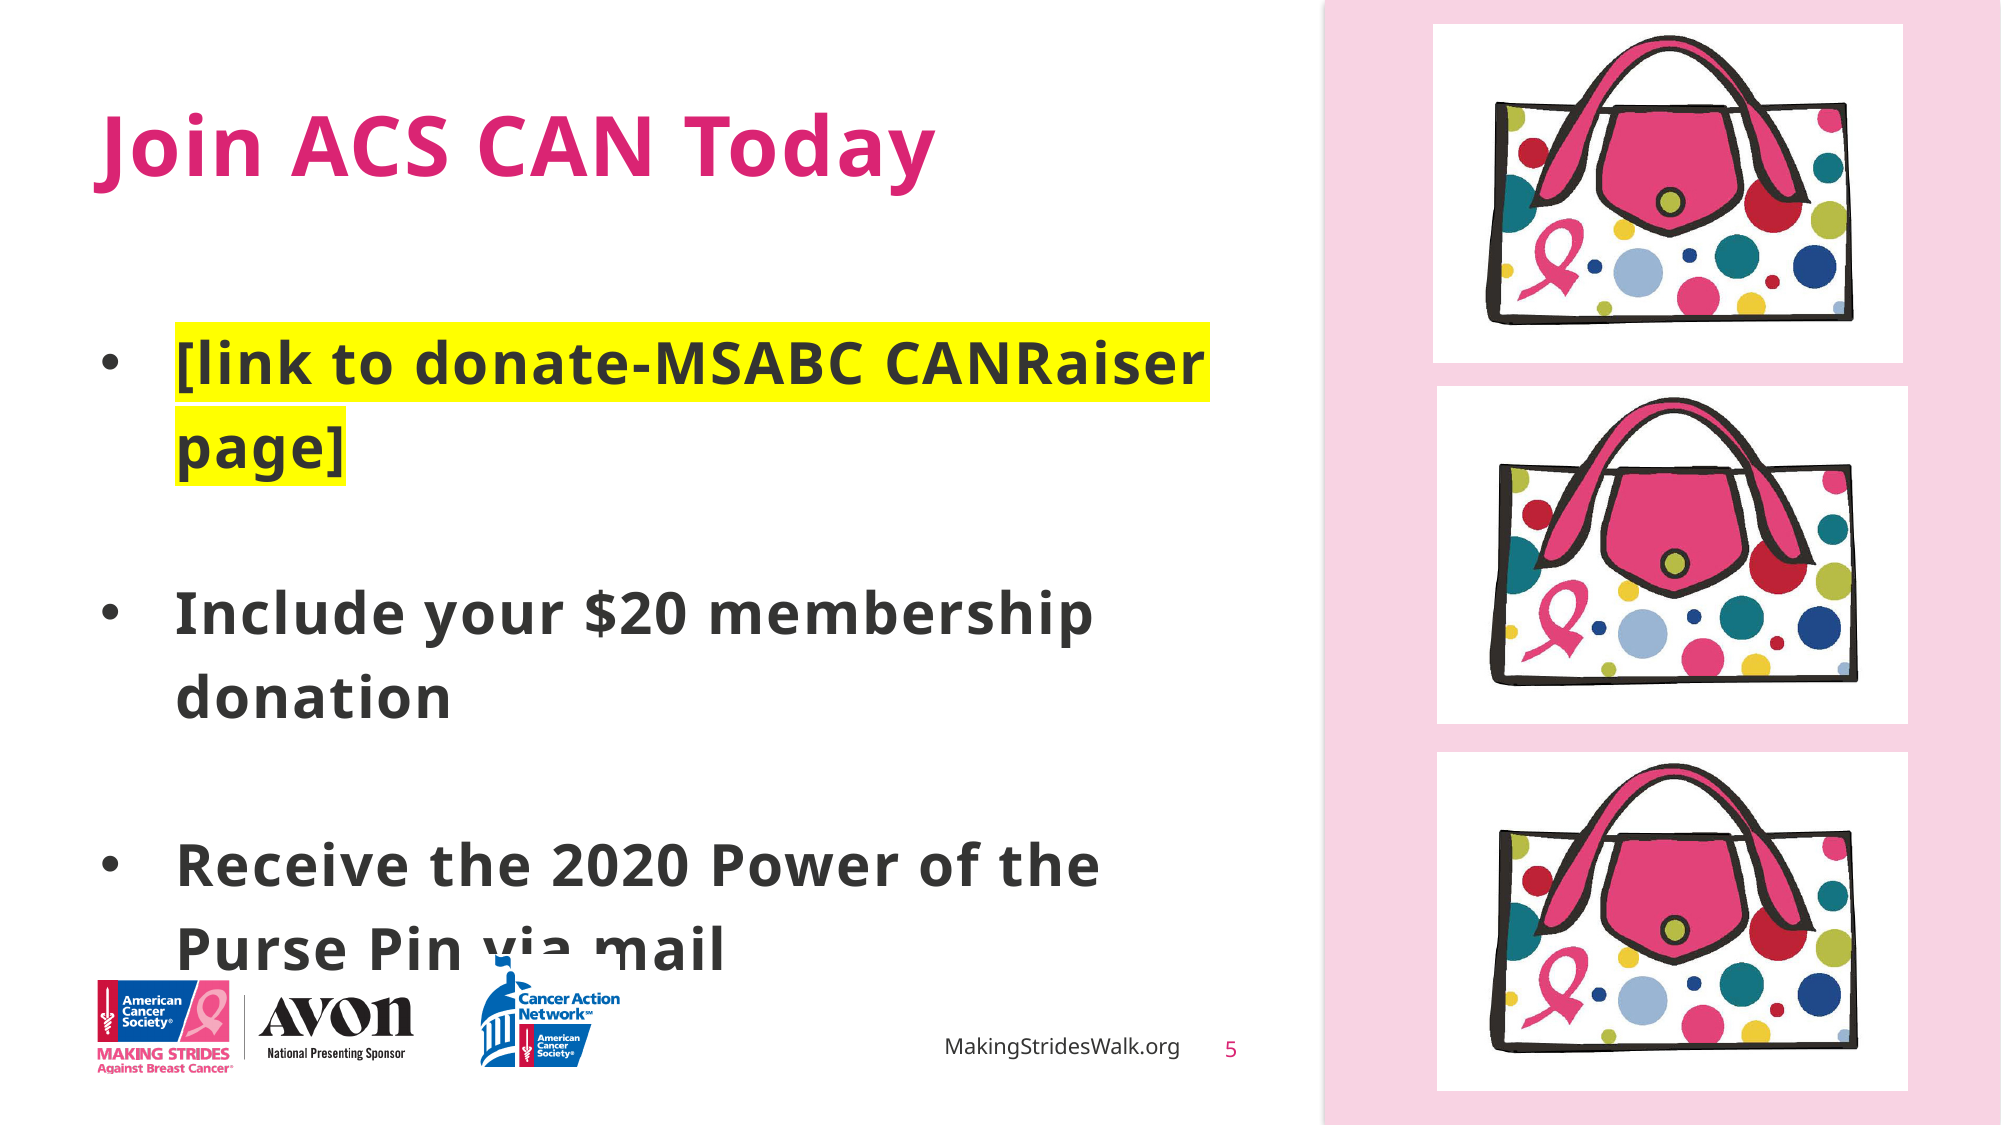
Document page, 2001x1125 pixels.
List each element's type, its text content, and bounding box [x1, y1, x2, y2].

footer MakingStridesWalk.org [786, 1034, 1182, 1063]
list [link to donate-MSABC CANRaiser page] Include your $20 membership donation Receive the 2020 Power of the Purse Pin via mail [100, 312, 1238, 929]
picture [1437, 752, 1908, 1091]
picture [1433, 24, 1904, 363]
text_box [1324, 0, 2000, 1125]
picture [479, 954, 620, 1067]
picture [1437, 386, 1908, 725]
slide_number 5 [1190, 1034, 1238, 1063]
list Join ACS CAN Today [100, 112, 1238, 231]
